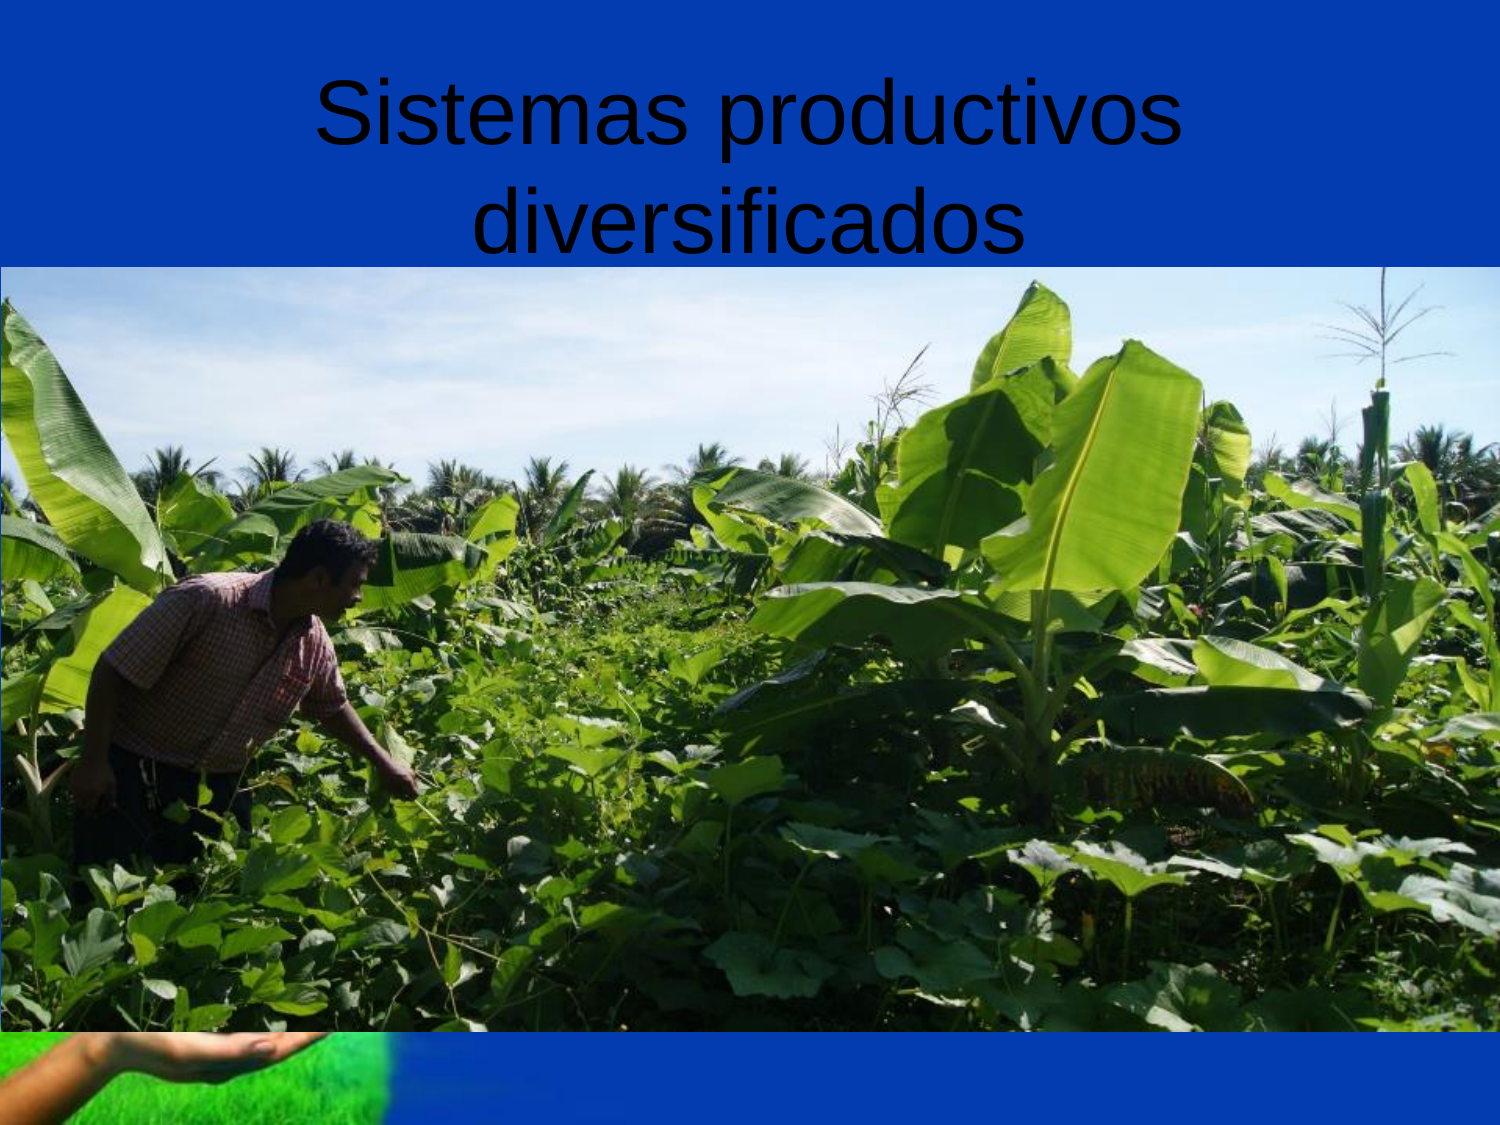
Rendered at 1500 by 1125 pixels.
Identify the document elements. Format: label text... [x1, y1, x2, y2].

picture [0, 0, 1500, 1125]
title Sistemas productivos diversificados [75, 45, 1425, 233]
